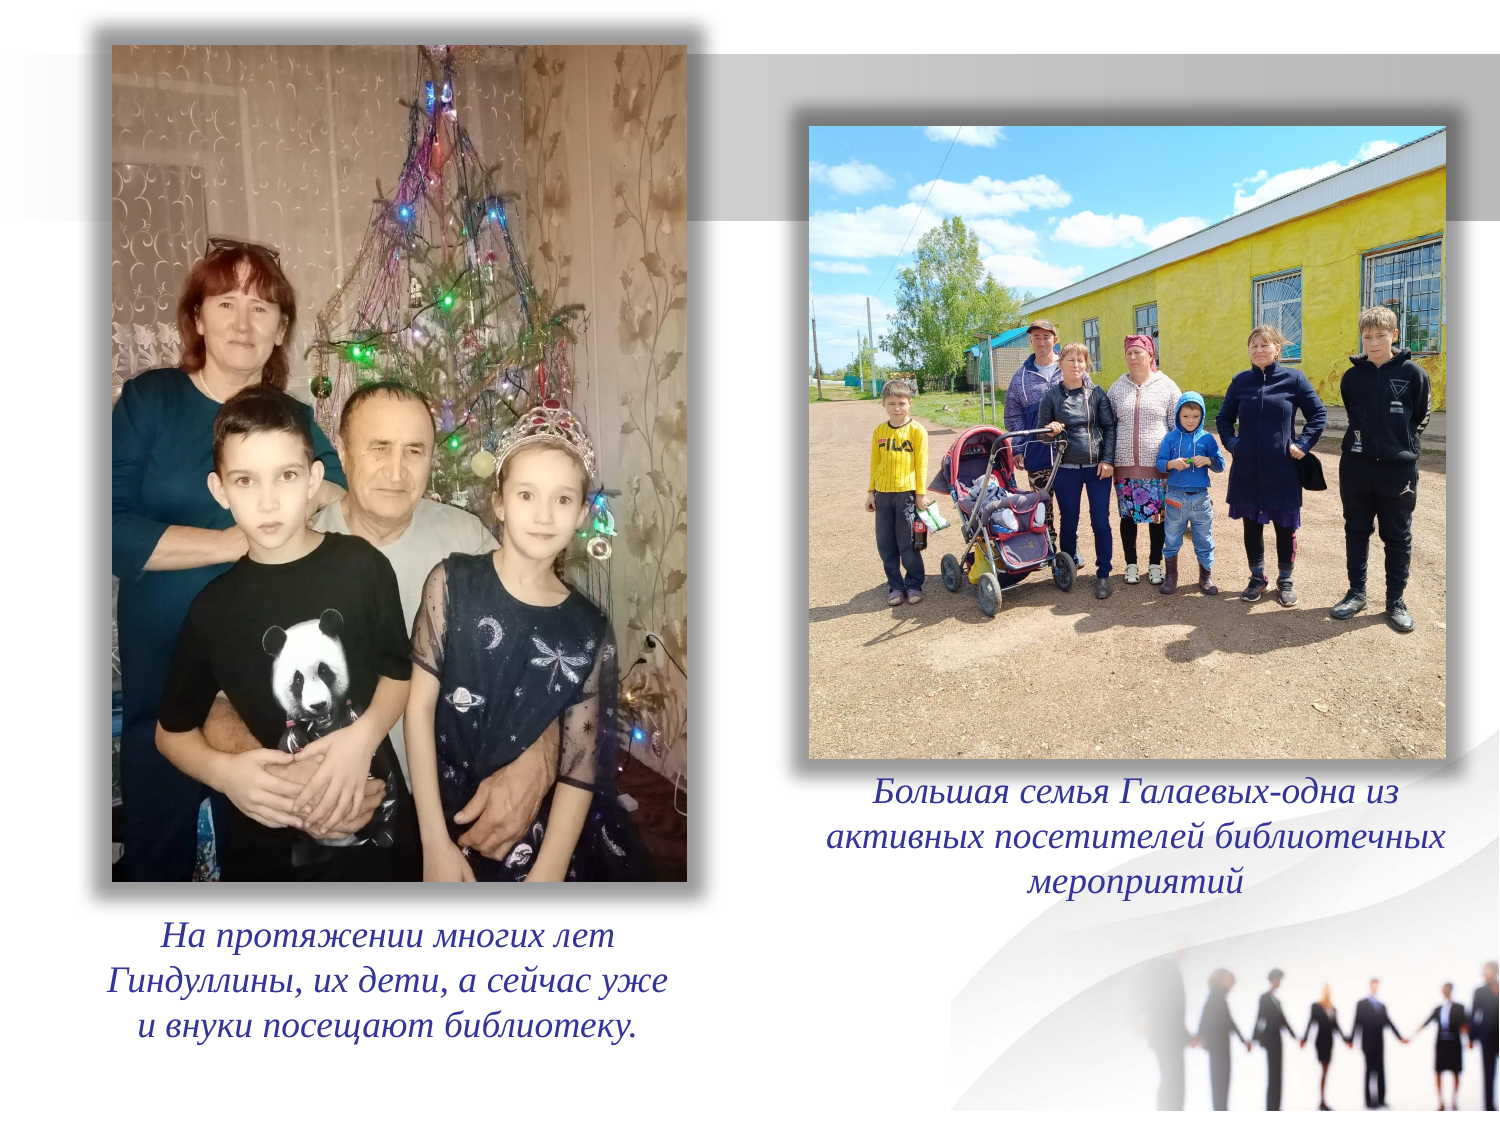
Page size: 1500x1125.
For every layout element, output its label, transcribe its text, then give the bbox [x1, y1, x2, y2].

picture [809, 126, 1499, 1111]
text_box Большая семья Галаевых-одна из активных посетителей библиотечных мероприятий [809, 758, 1463, 926]
picture [112, 45, 687, 883]
text_box На протяжении многих лет Гиндуллины, их дети, а сейчас уже и внуки посещают библиотеку. [79, 902, 697, 1003]
